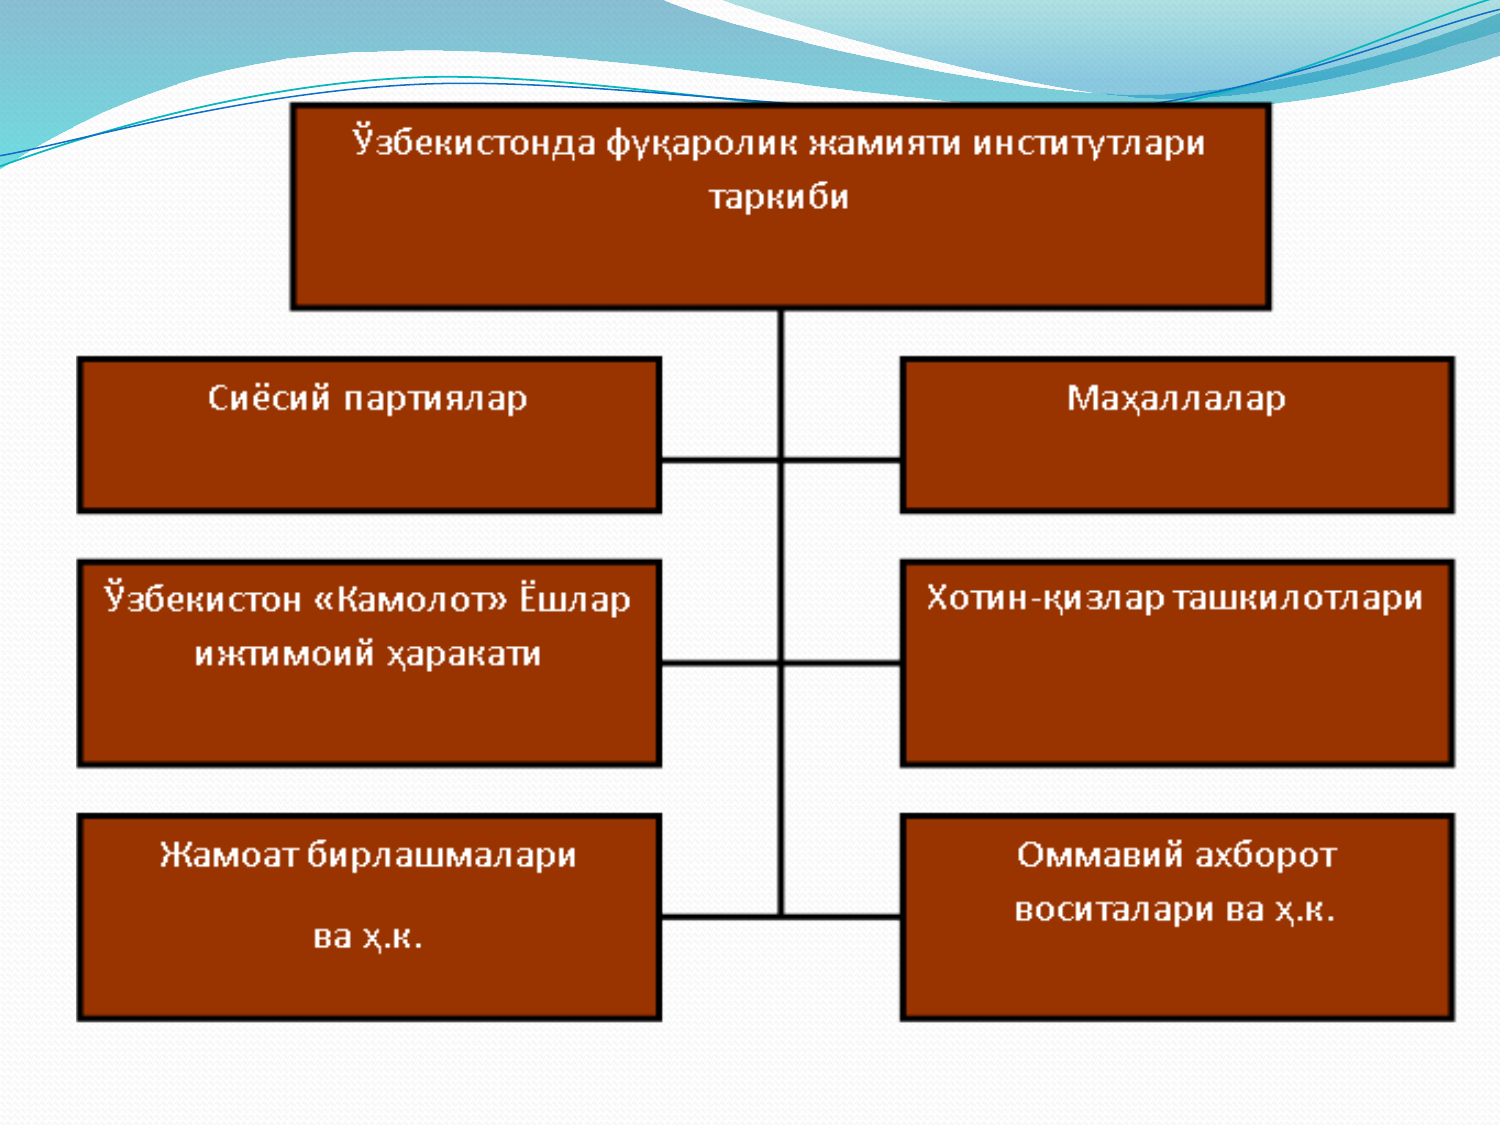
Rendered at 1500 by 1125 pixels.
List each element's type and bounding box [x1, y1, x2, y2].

list [76, 101, 1459, 1026]
